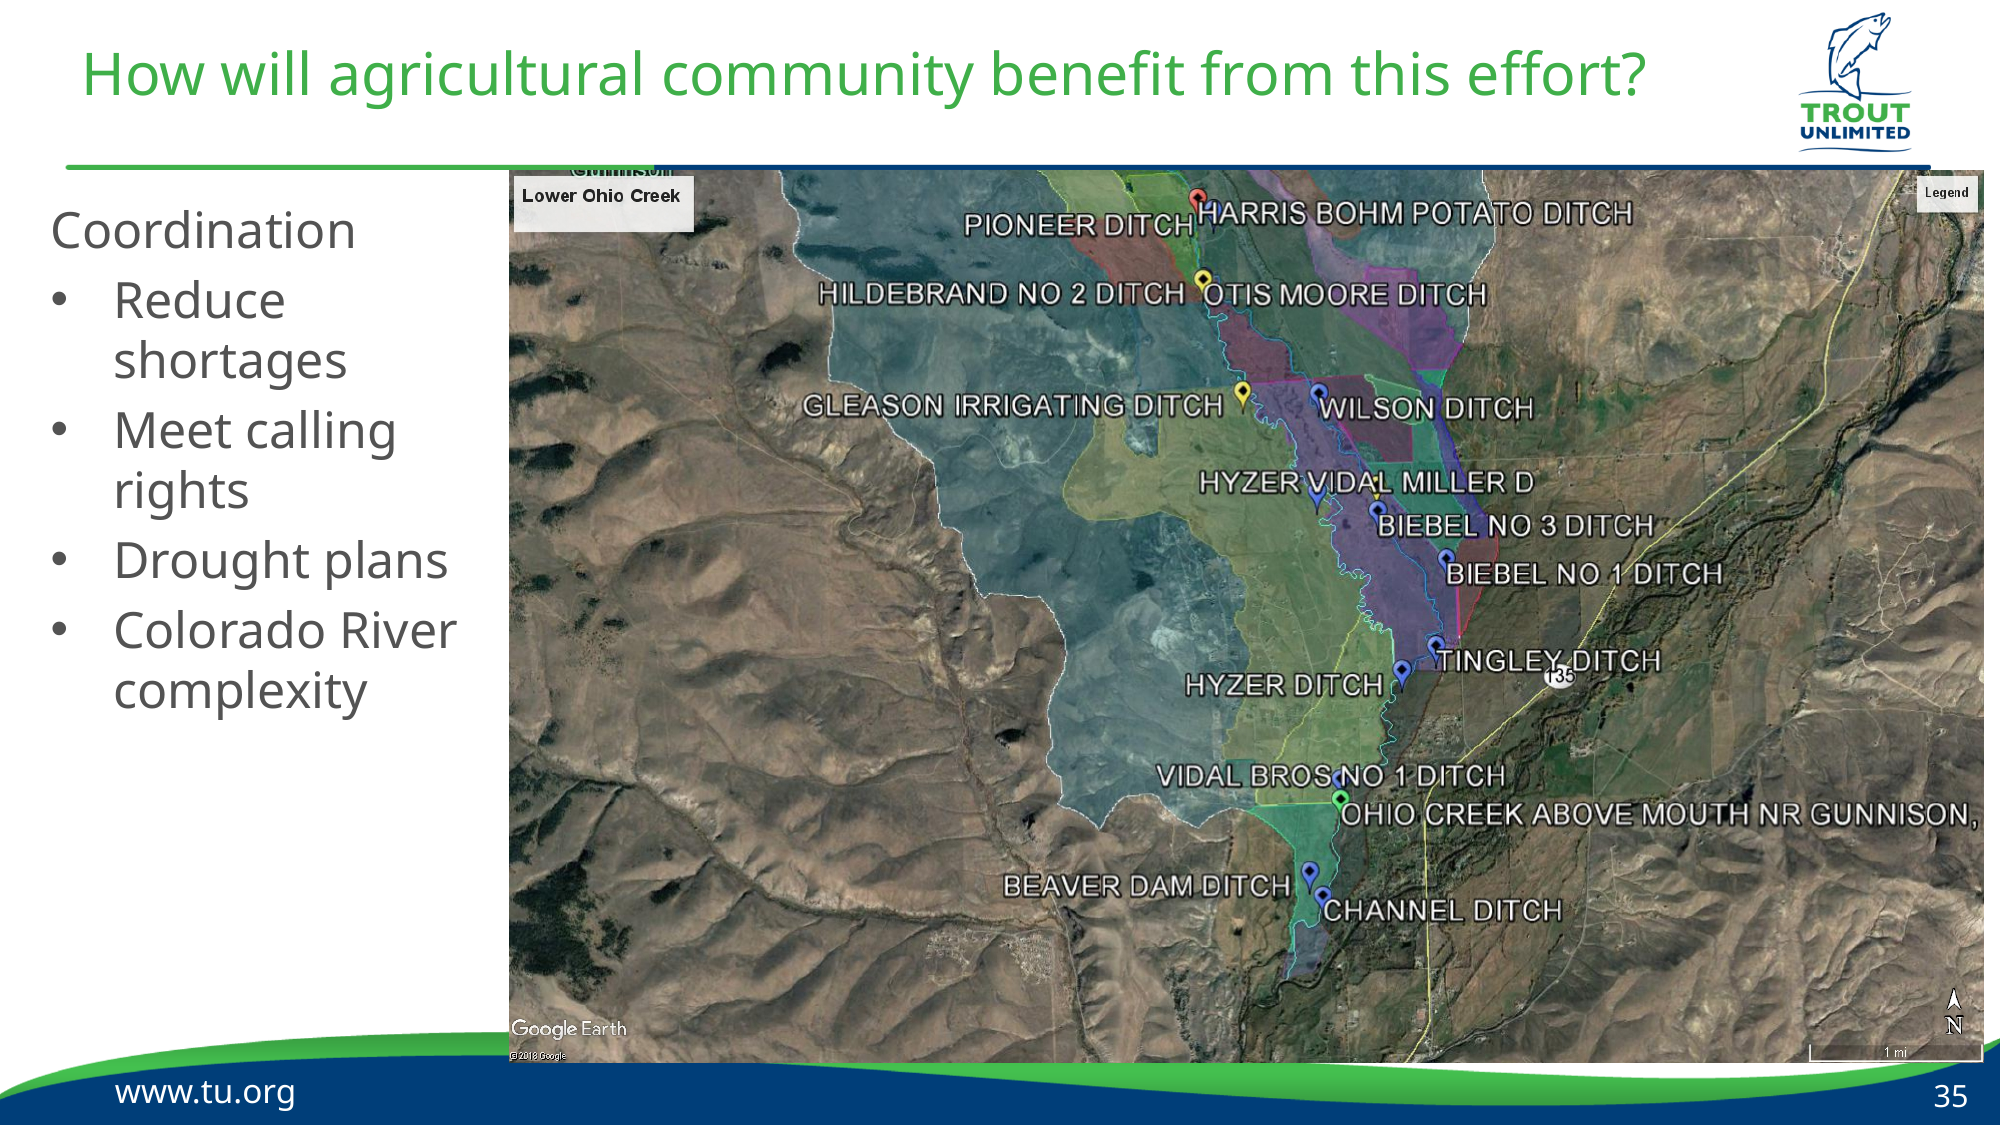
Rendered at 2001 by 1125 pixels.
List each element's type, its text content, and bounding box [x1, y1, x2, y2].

slide_number 35 [1833, 1069, 1984, 1125]
title How will agricultural community benefit from this effort? [66, 29, 1734, 130]
picture [0, 0, 2000, 1125]
footer www.tu.org [99, 1062, 734, 1123]
list Coordination Reduce shortages Meet calling rights Drought plans Colorado River complexity [35, 191, 504, 958]
